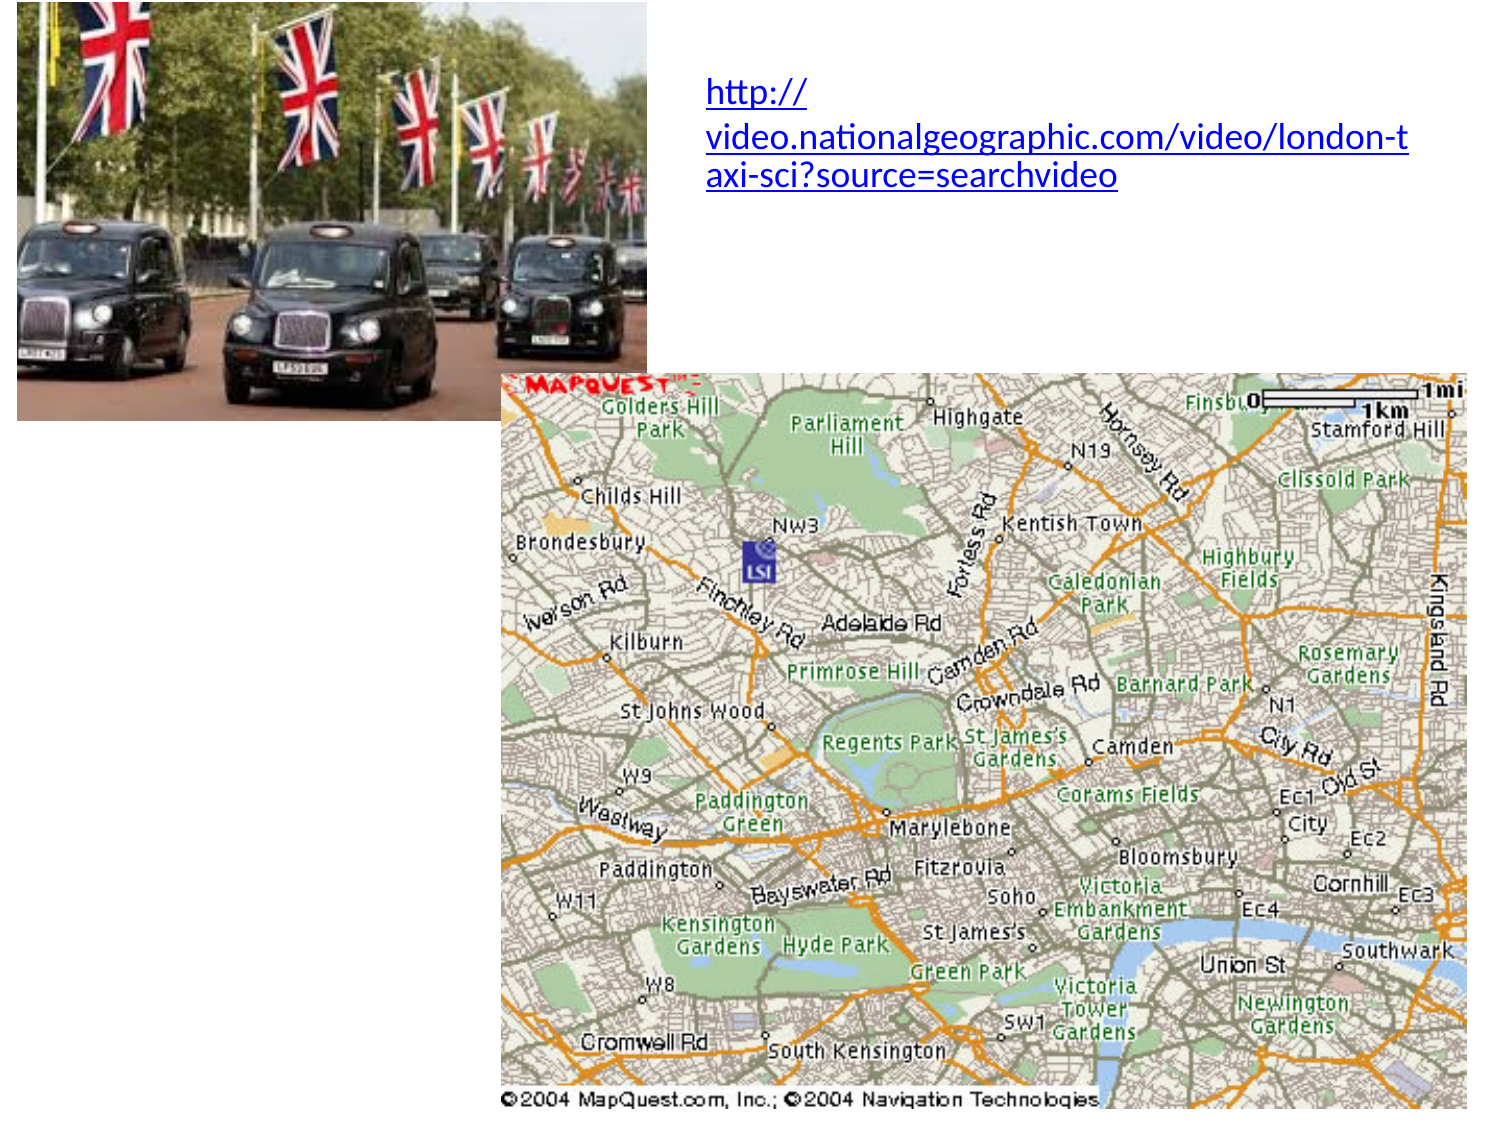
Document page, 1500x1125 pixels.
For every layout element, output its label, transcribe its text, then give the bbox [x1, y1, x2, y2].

picture [17, 2, 1467, 1110]
text_box http://video.nationalgeographic.com/video/london-taxi-sci?source=searchvideo [690, 60, 1441, 210]
